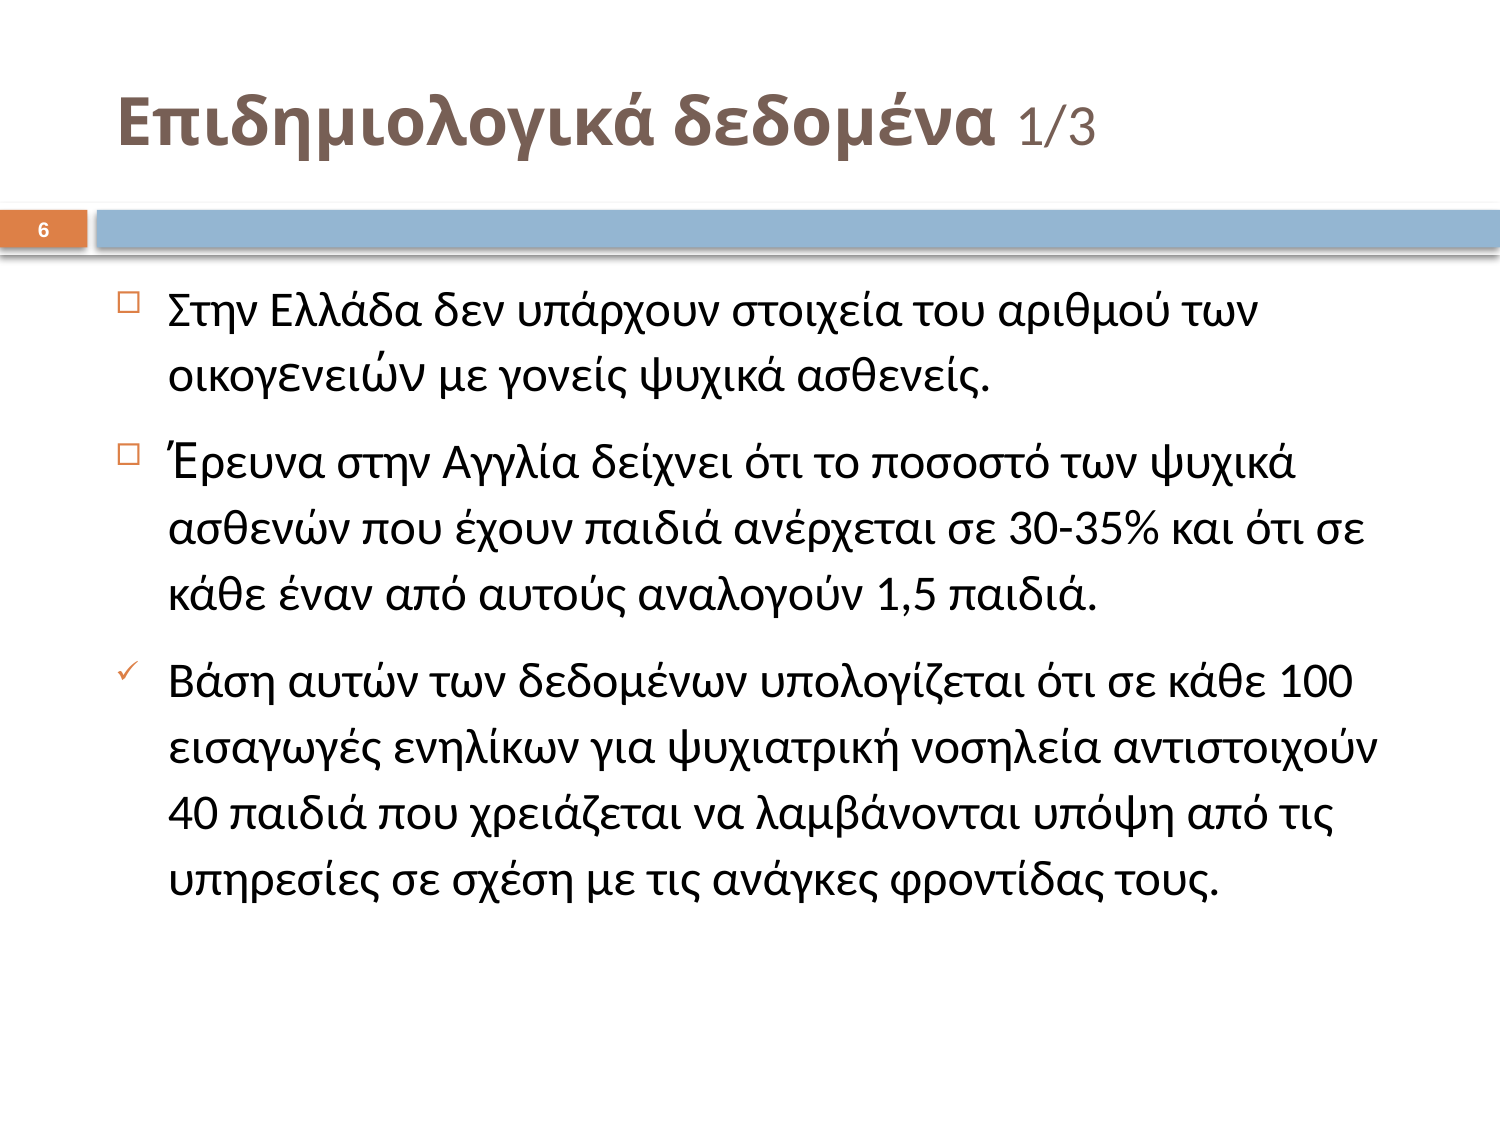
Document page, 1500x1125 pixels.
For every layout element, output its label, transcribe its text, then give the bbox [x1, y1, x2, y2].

title Επιδημιολογικά δεδομένα 1/3 [100, 37, 1438, 200]
slide_number 6 [0, 208, 88, 249]
list Στην Ελλάδα δεν υπάρχουν στοιχεία του αριθμού των οικογενειών με γονείς ψυχικά ασθενείς. Έρευνα στην Αγγλία δείχνει ότι το ποσοστό των ψυχικά ασθενών που έχουν παιδιά ανέρχεται σε 30-35% και ότι σε κάθε έναν από αυτούς αναλογούν 1,5 παιδιά. Βάση αυτών των δεδομένων υπολογίζεται ότι σε κάθε 100 εισαγωγές ενηλίκων για ψυχιατρική νοσηλεία αντιστοιχούν 40 παιδιά που χρειάζεται να λαμβάνονται υπόψη από τις υπηρεσίες σε σχέση με τις ανάγκες φροντίδας τους. [100, 262, 1438, 1000]
